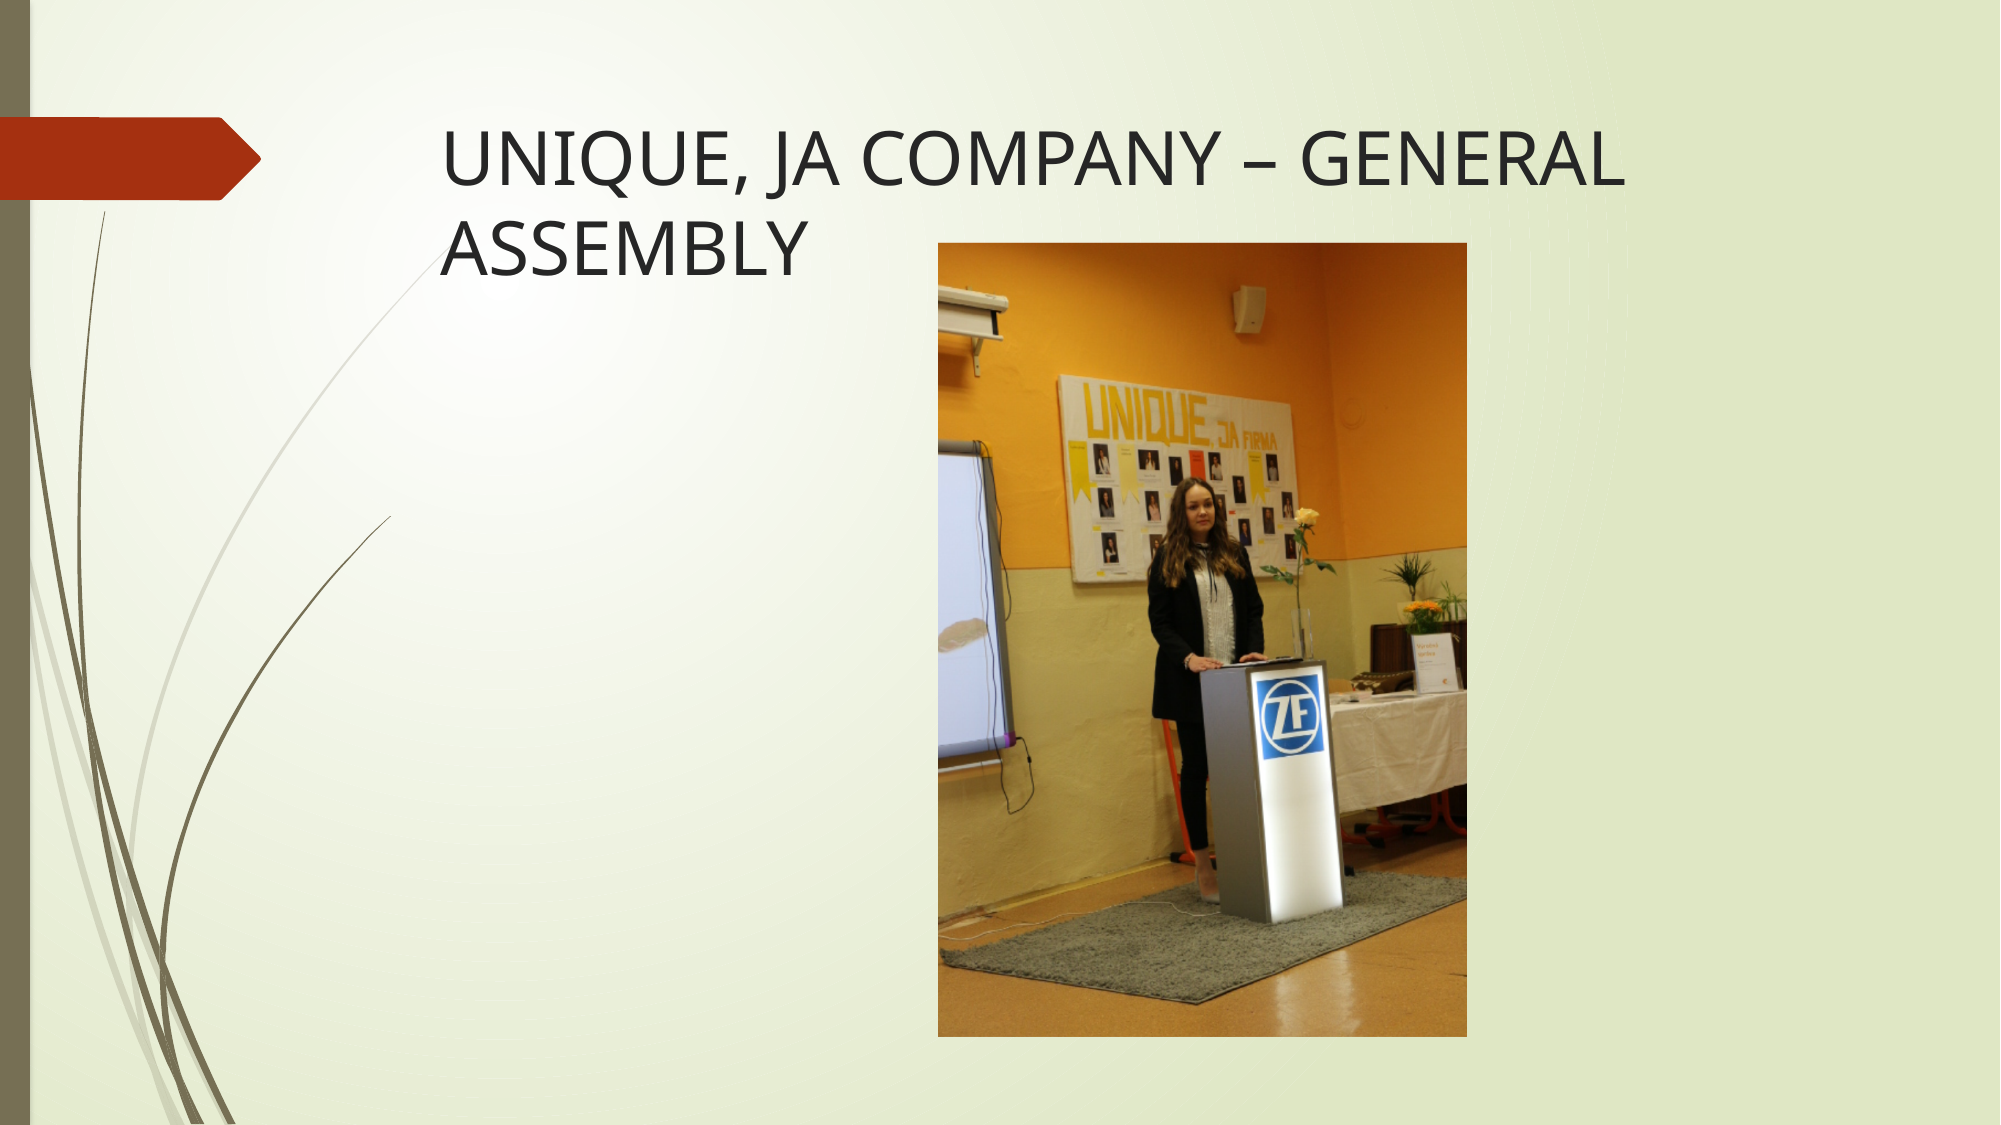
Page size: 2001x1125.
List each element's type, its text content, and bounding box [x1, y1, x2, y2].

picture [938, 905, 1467, 1036]
title UNIQUE, JA COMPANY – GENERAL ASSEMBLY [425, 102, 1888, 313]
picture [938, 243, 1467, 374]
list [804, 374, 1599, 905]
